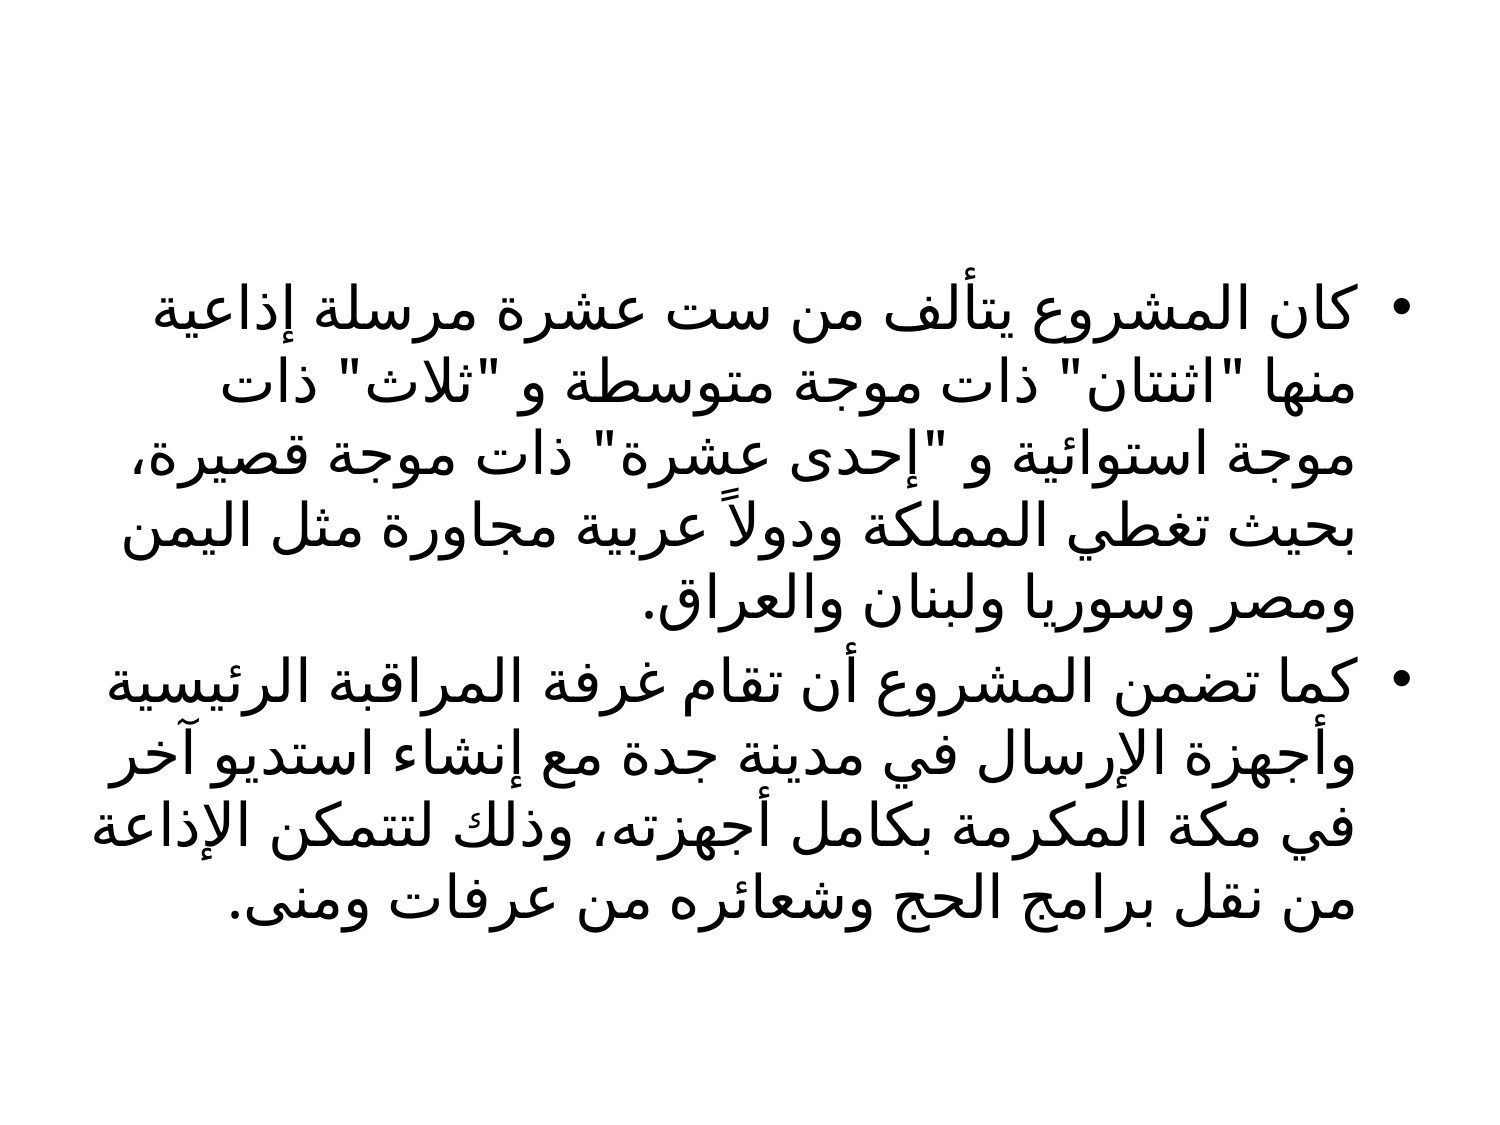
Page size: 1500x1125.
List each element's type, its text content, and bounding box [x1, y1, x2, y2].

list كان المشروع يتألف من ست عشرة مرسلة إذاعية منها "اثنتان" ذات موجة متوسطة و "ثلاث" ذات موجة استوائية و "إحدى عشرة" ذات موجة قصيرة، بحيث تغطي المملكة ودولاً عربية مجاورة مثل اليمن ومصر وسوريا ولبنان والعراق. كما تضمن المشروع أن تقام غرفة المراقبة الرئيسية وأجهزة الإرسال في مدينة جدة مع إنشاء استديو آخر في مكة المكرمة بكامل أجهزته، وذلك لتتمكن الإذاعة من نقل برامج الحج وشعائره من عرفات ومنى. [75, 262, 1425, 1005]
